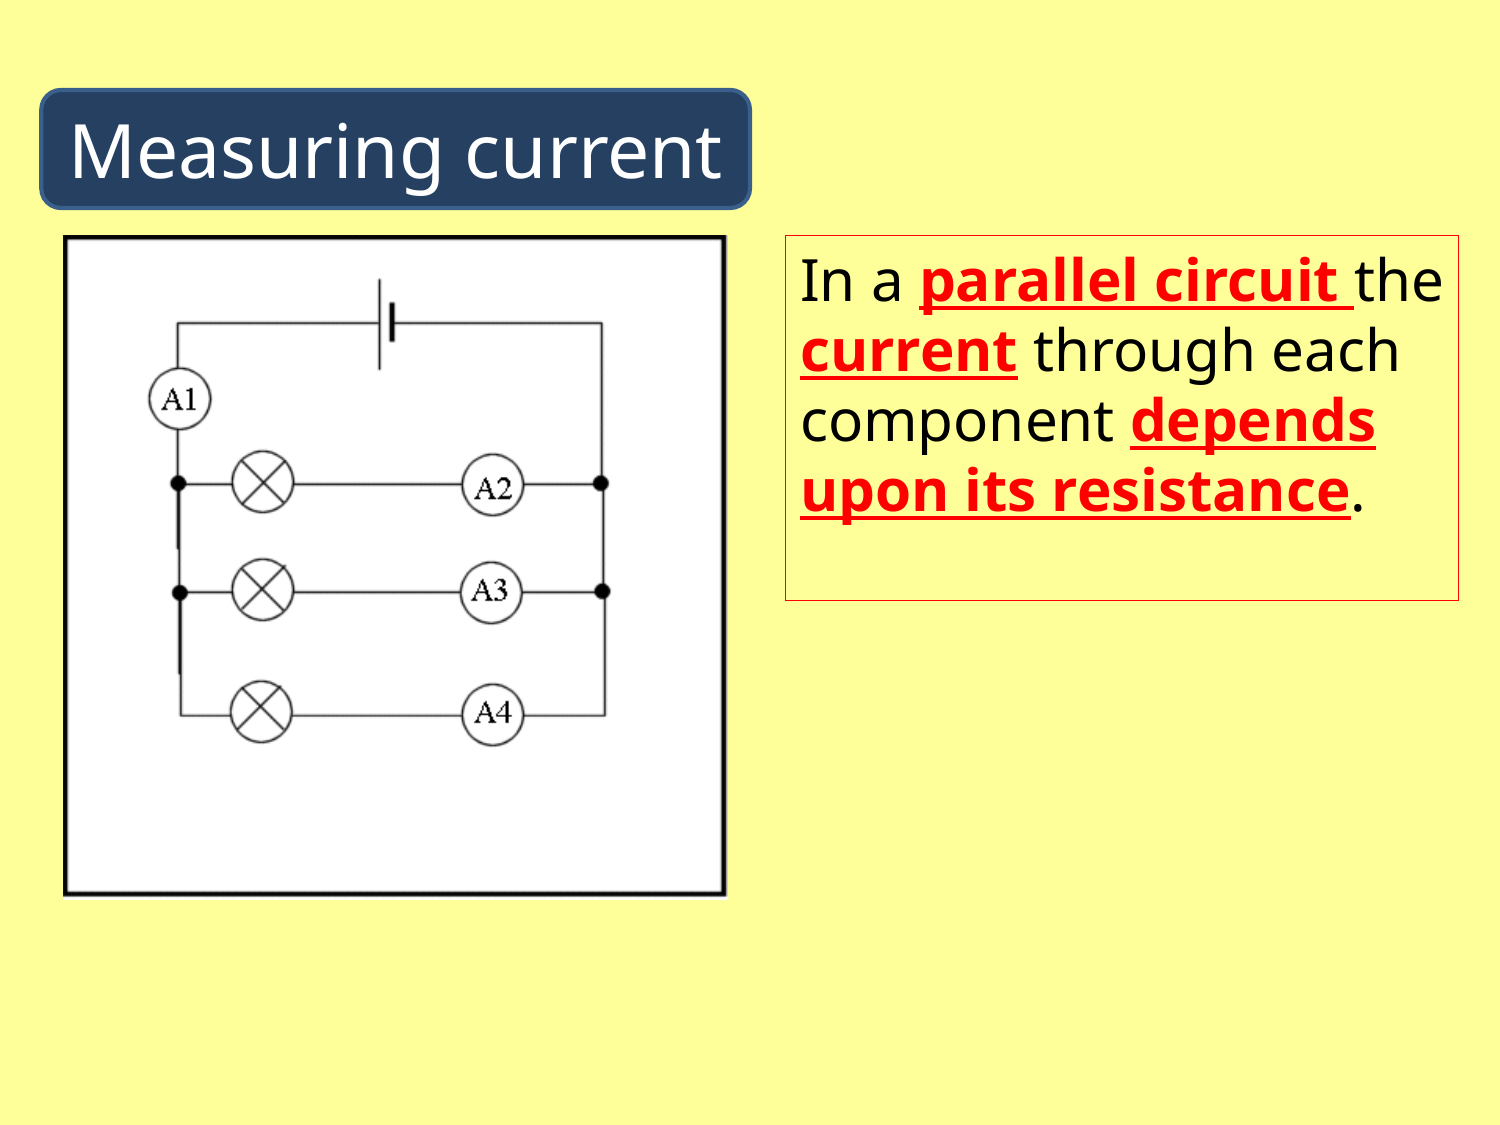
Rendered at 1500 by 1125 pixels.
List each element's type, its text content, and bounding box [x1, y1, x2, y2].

text_box Measuring current [39, 87, 753, 211]
picture [63, 235, 728, 901]
text_box In a parallel circuit the current through each component depends upon its resistance. [785, 235, 1459, 601]
